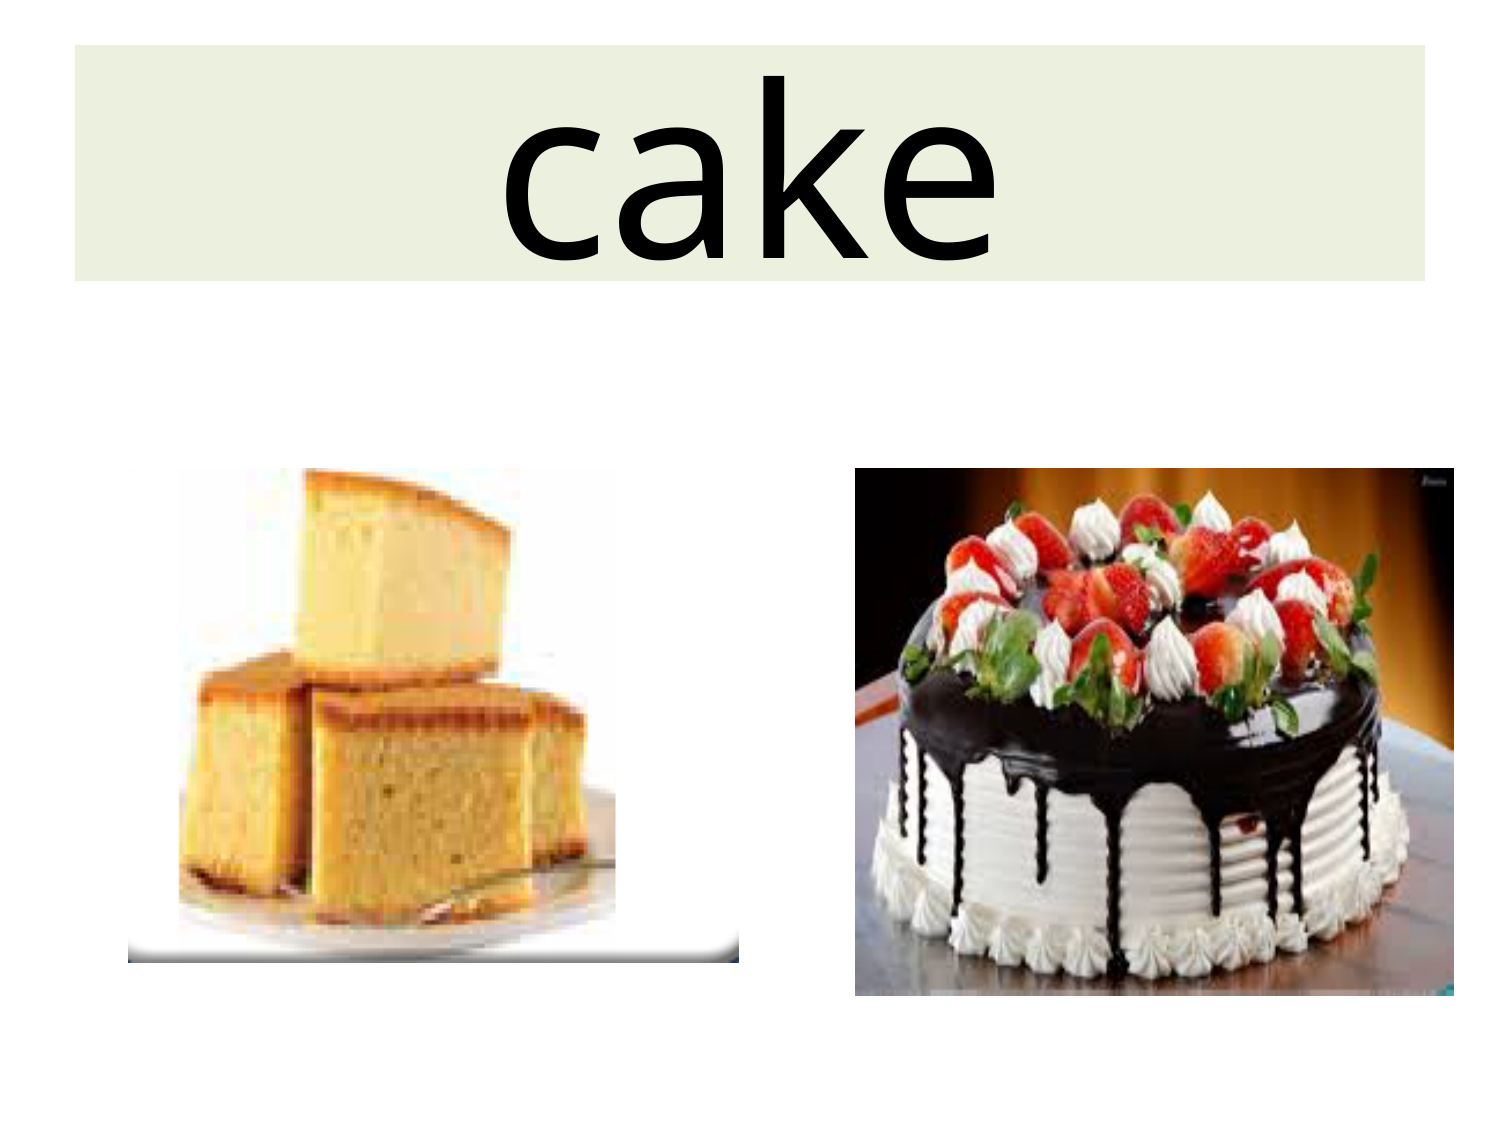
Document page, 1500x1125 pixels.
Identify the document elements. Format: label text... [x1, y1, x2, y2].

picture [855, 468, 1454, 997]
title cake [75, 45, 1425, 282]
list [128, 468, 739, 963]
